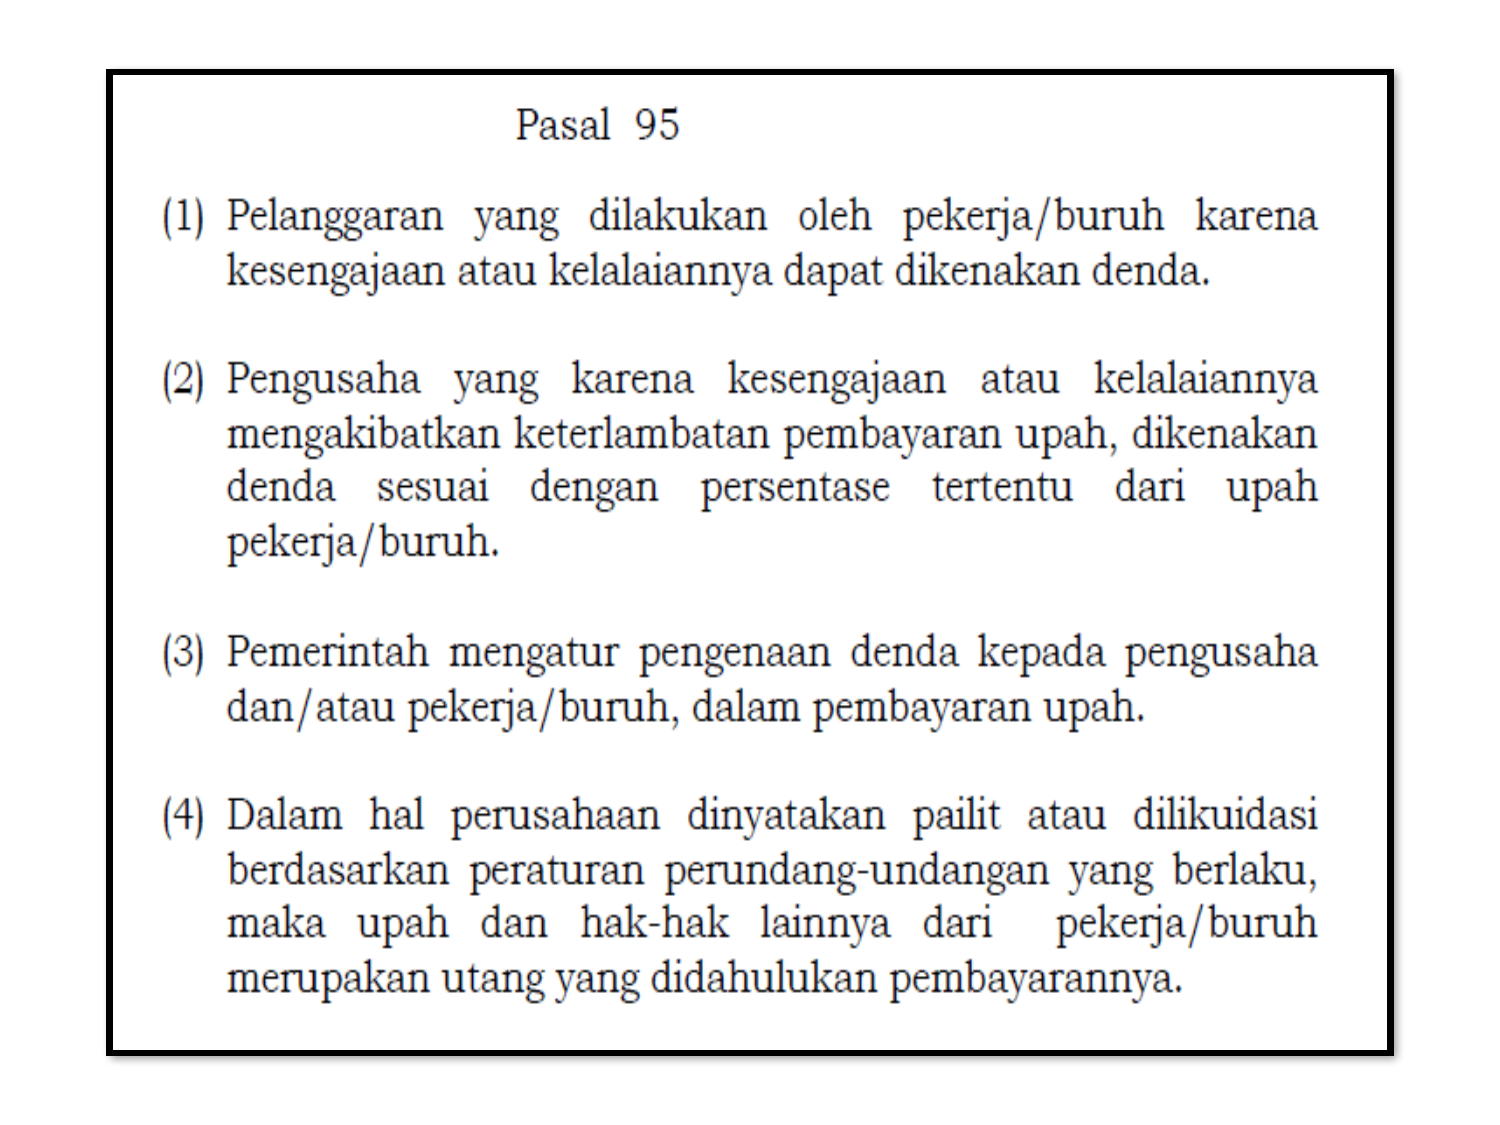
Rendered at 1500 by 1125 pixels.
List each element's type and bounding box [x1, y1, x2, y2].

picture [112, 74, 1388, 1051]
